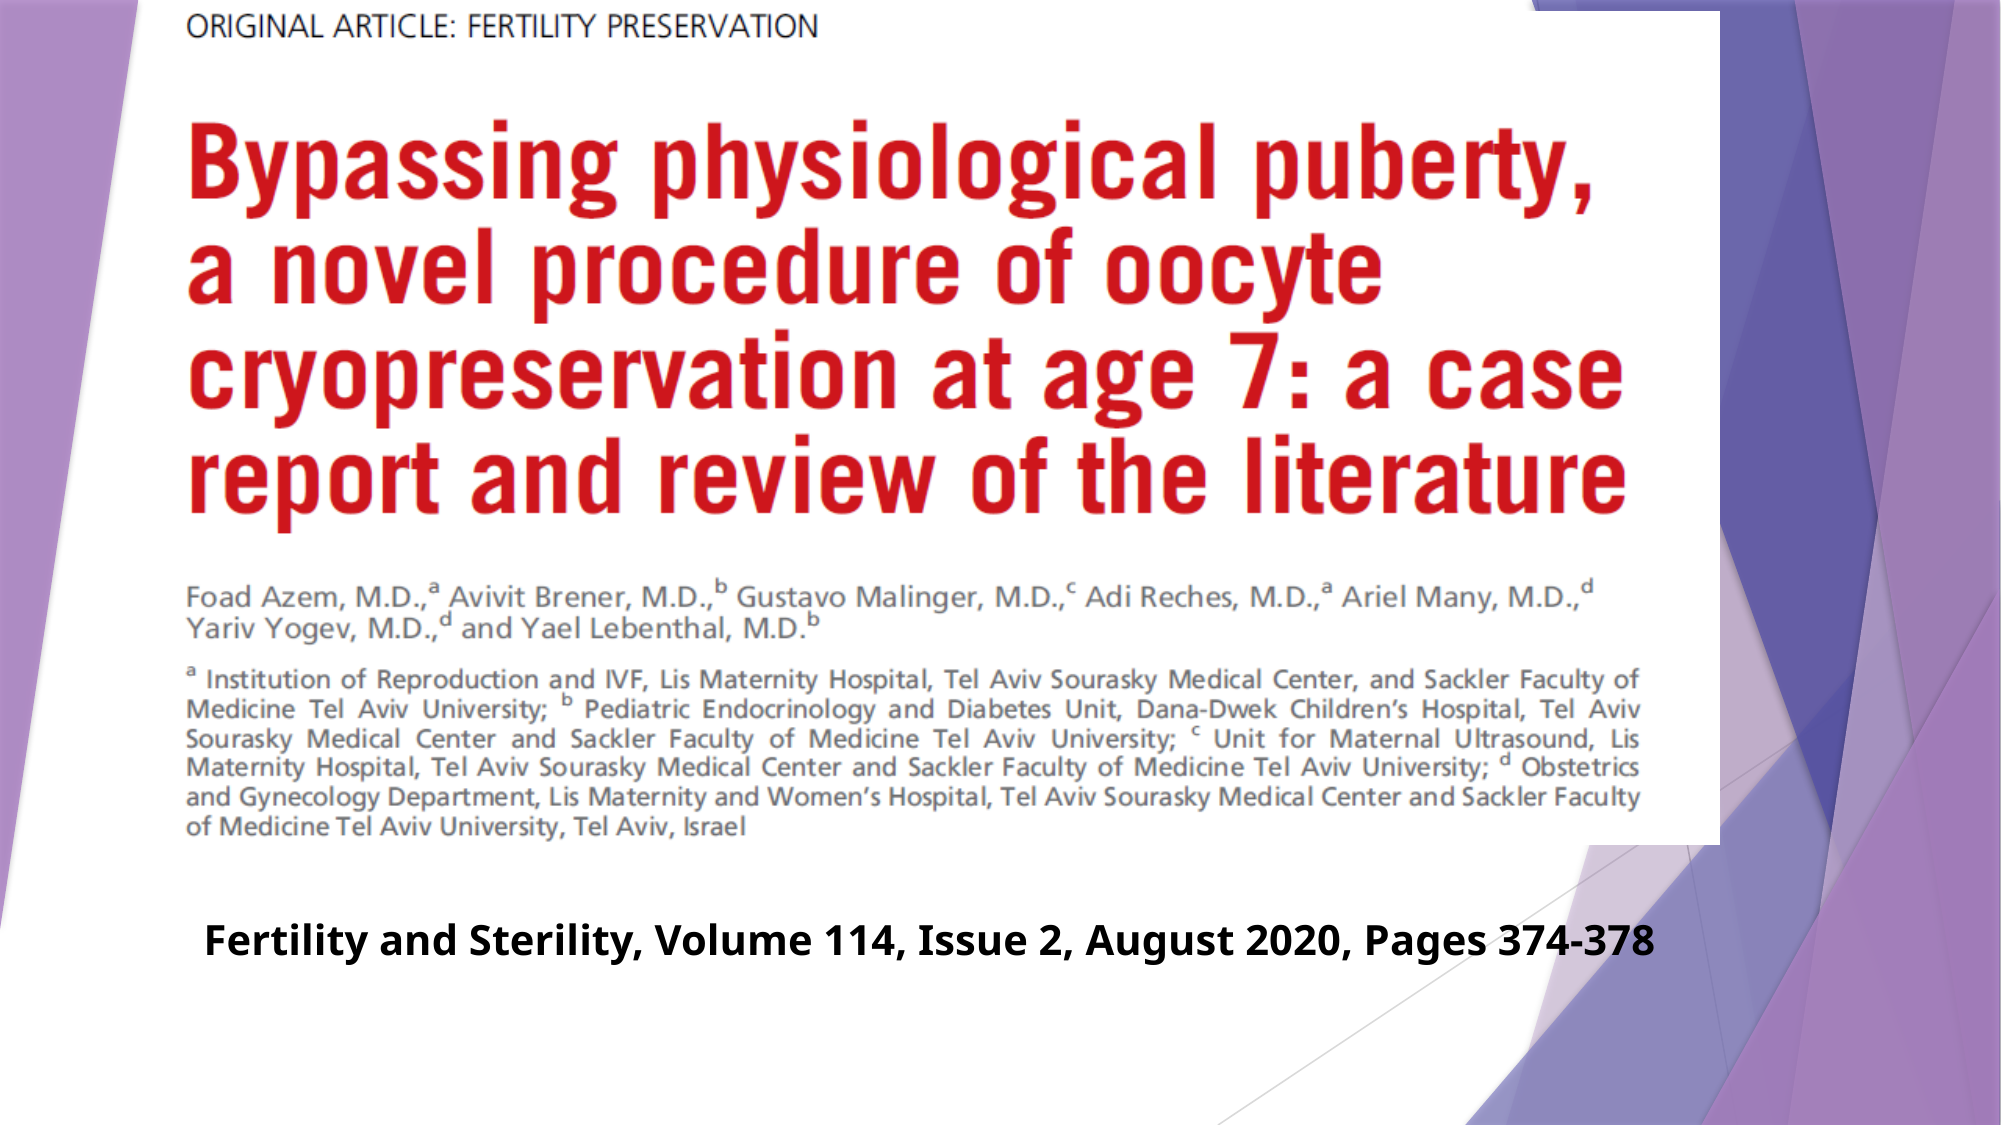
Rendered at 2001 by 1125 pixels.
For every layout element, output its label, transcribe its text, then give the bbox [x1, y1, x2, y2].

picture [174, 11, 1720, 845]
text_box Fertility and Sterility, Volume 114, Issue 2, August 2020, Pages 374-378 [188, 906, 1745, 972]
